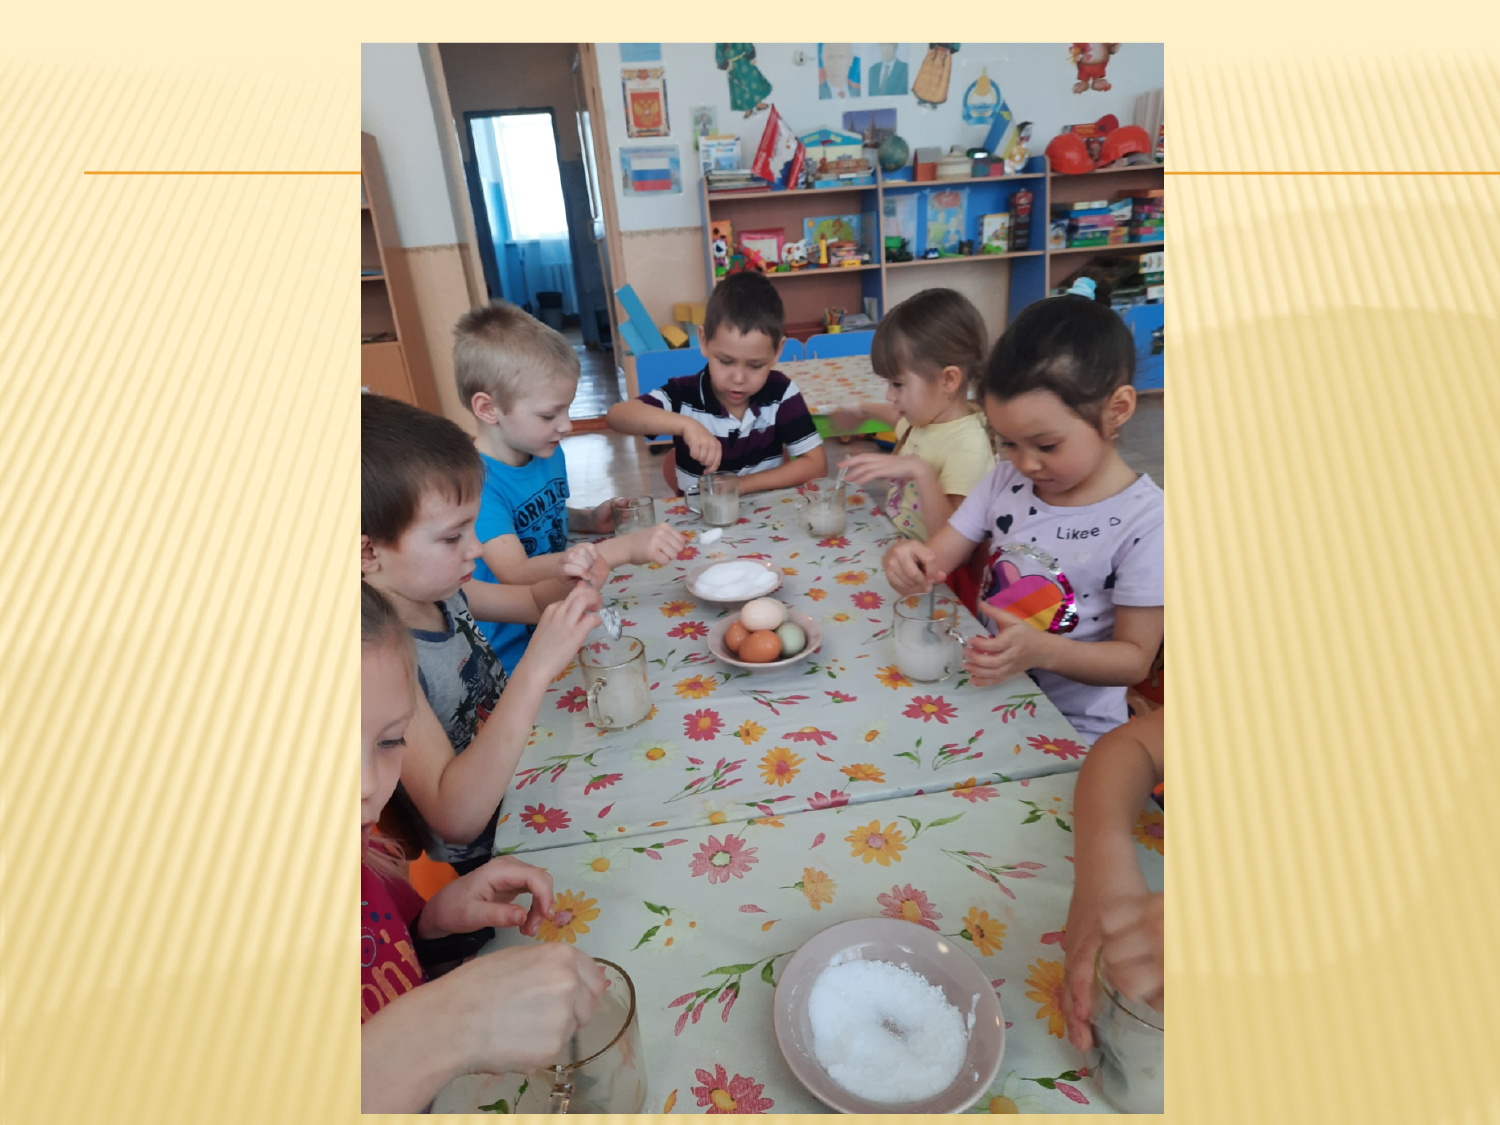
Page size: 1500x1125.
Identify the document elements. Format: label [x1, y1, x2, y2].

picture [361, 990, 1164, 1113]
picture [361, 44, 1164, 176]
list [225, 176, 1298, 981]
